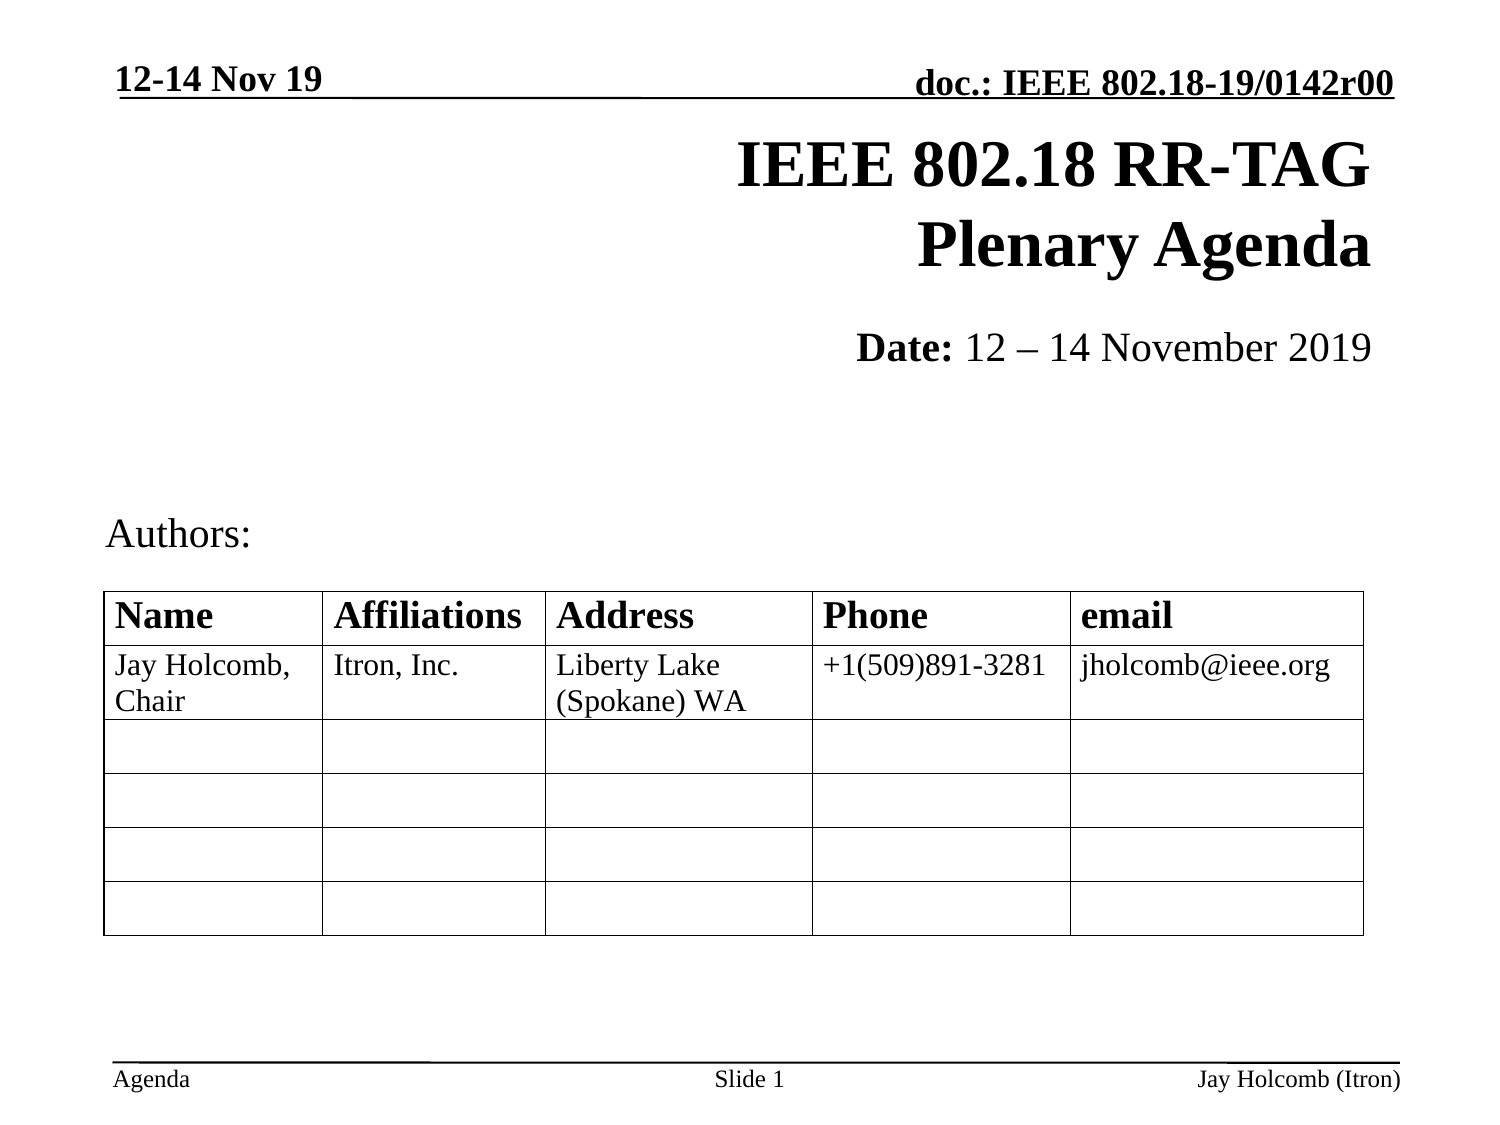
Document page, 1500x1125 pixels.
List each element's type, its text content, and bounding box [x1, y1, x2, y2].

footer Jay Holcomb (Itron) [902, 1061, 1402, 1093]
slide_number Slide 1 [699, 1061, 800, 1123]
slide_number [114, 54, 493, 100]
list Date: 12 – 14 November 2019 [112, 312, 1388, 440]
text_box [89, 590, 1374, 1004]
text_box Authors: [90, 498, 328, 562]
title IEEE 802.18 RR-TAG Plenary Agenda [112, 112, 1388, 288]
